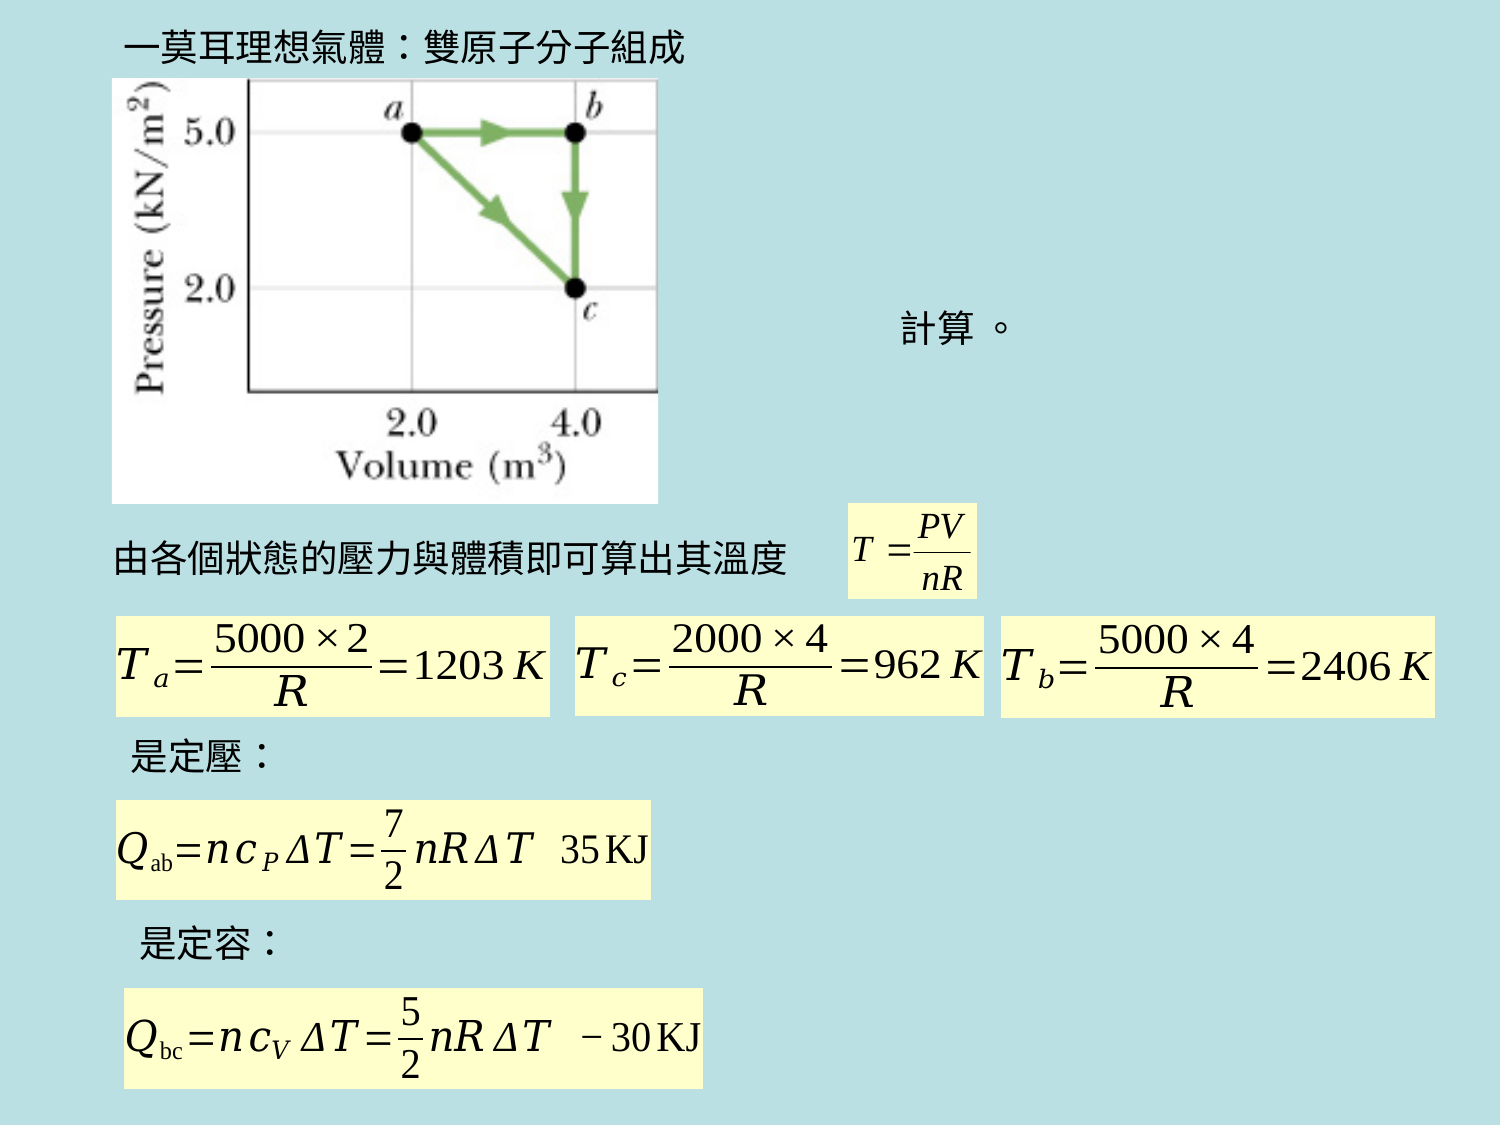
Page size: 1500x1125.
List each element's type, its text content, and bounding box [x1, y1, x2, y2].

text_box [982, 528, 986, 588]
picture [111, 77, 659, 504]
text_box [847, 502, 978, 599]
text_box 由各個狀態的壓力與體積即可算出其溫度 [97, 528, 842, 588]
text_box 一莫耳理想氣體：雙原子分子組成 [108, 16, 920, 77]
